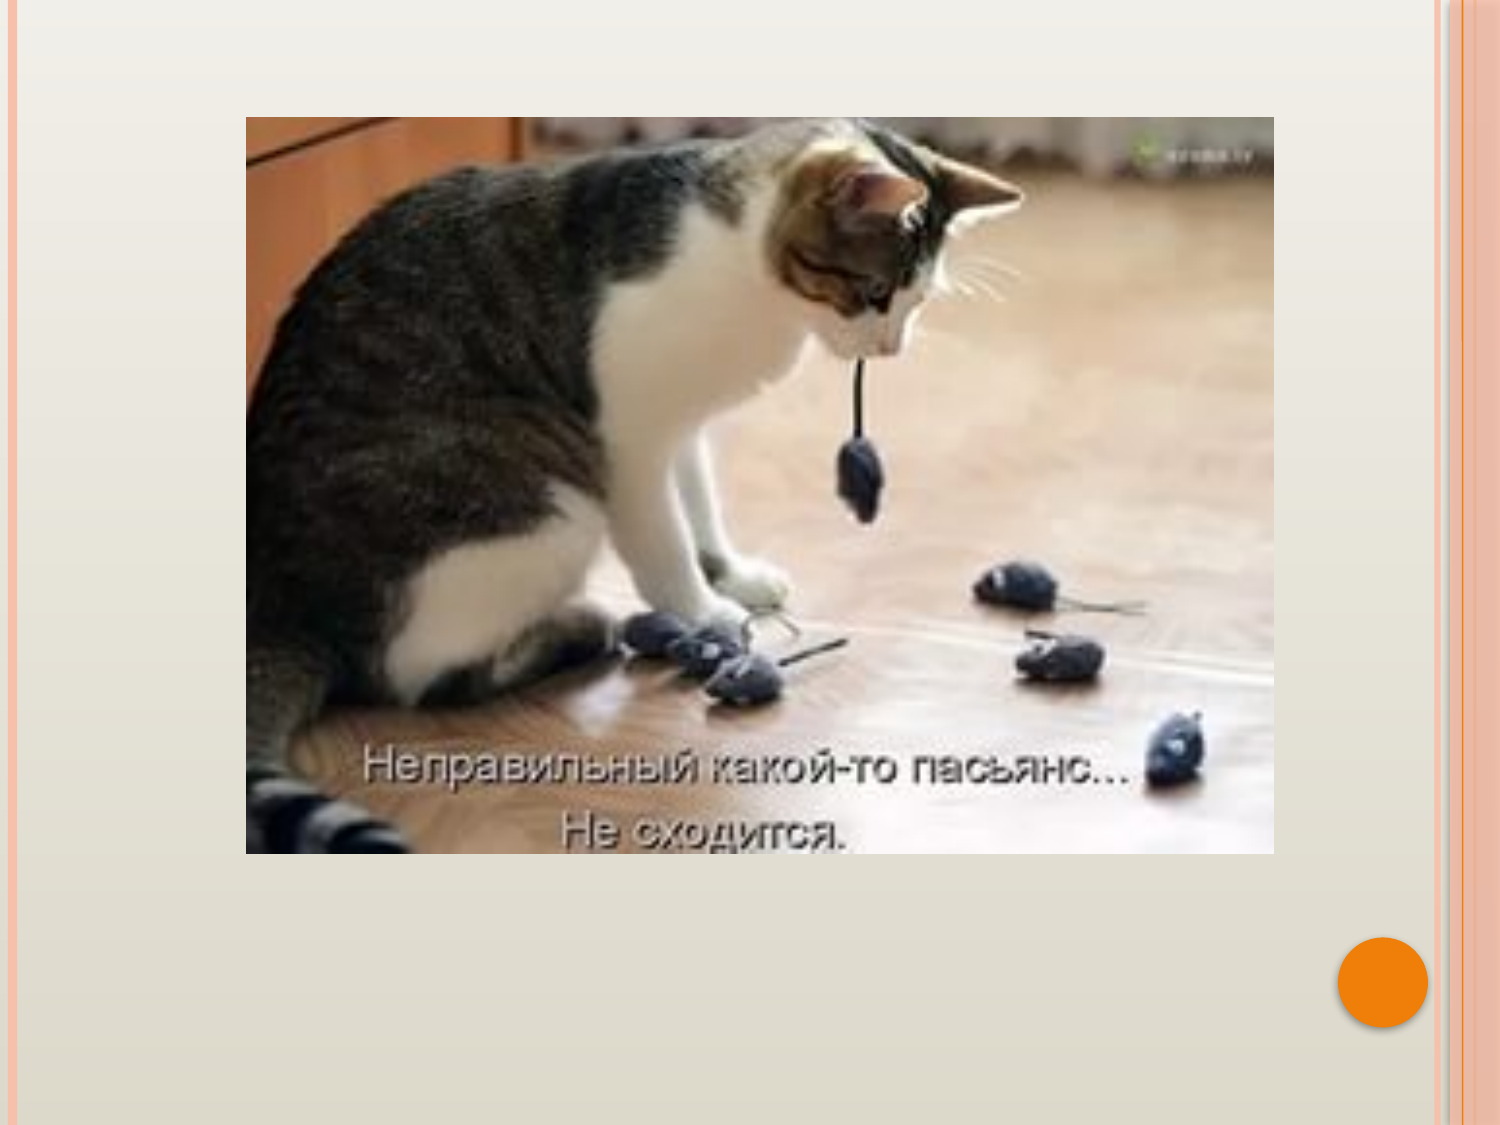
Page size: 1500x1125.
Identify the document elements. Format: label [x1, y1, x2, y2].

picture [245, 116, 1274, 855]
